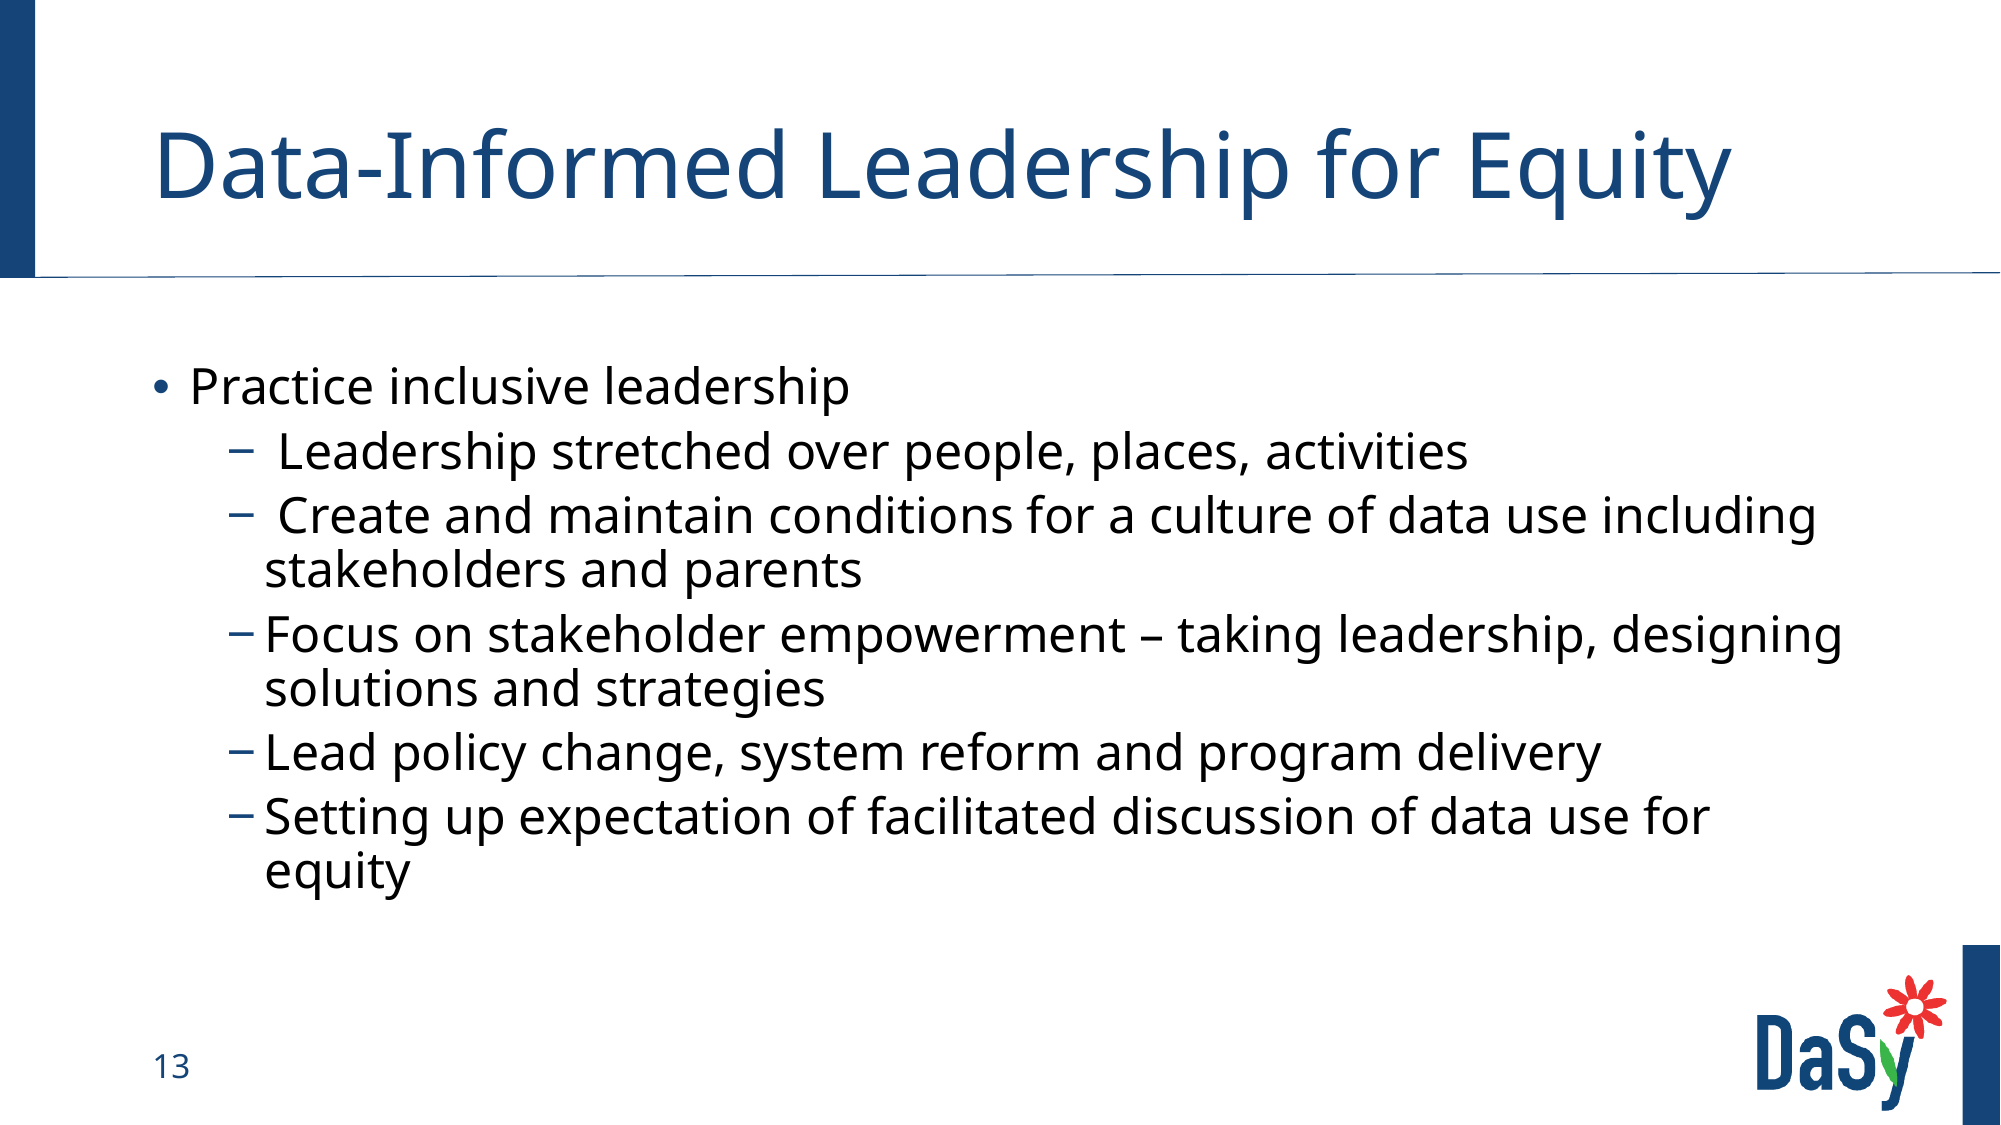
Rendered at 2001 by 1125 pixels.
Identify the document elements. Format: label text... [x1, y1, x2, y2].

list Practice inclusive leadership Leadership stretched over people, places, activities Create and maintain conditions for a culture of data use including stakeholders and parents Focus on stakeholder empowerment – taking leadership, designing solutions and strategies Lead policy change, system reform and program delivery Setting up expectation of facilitated discussion of data use for equity [137, 354, 1863, 1014]
title Data-Informed Leadership for Equity 4 [137, 59, 1863, 278]
picture [1757, 975, 1947, 1111]
